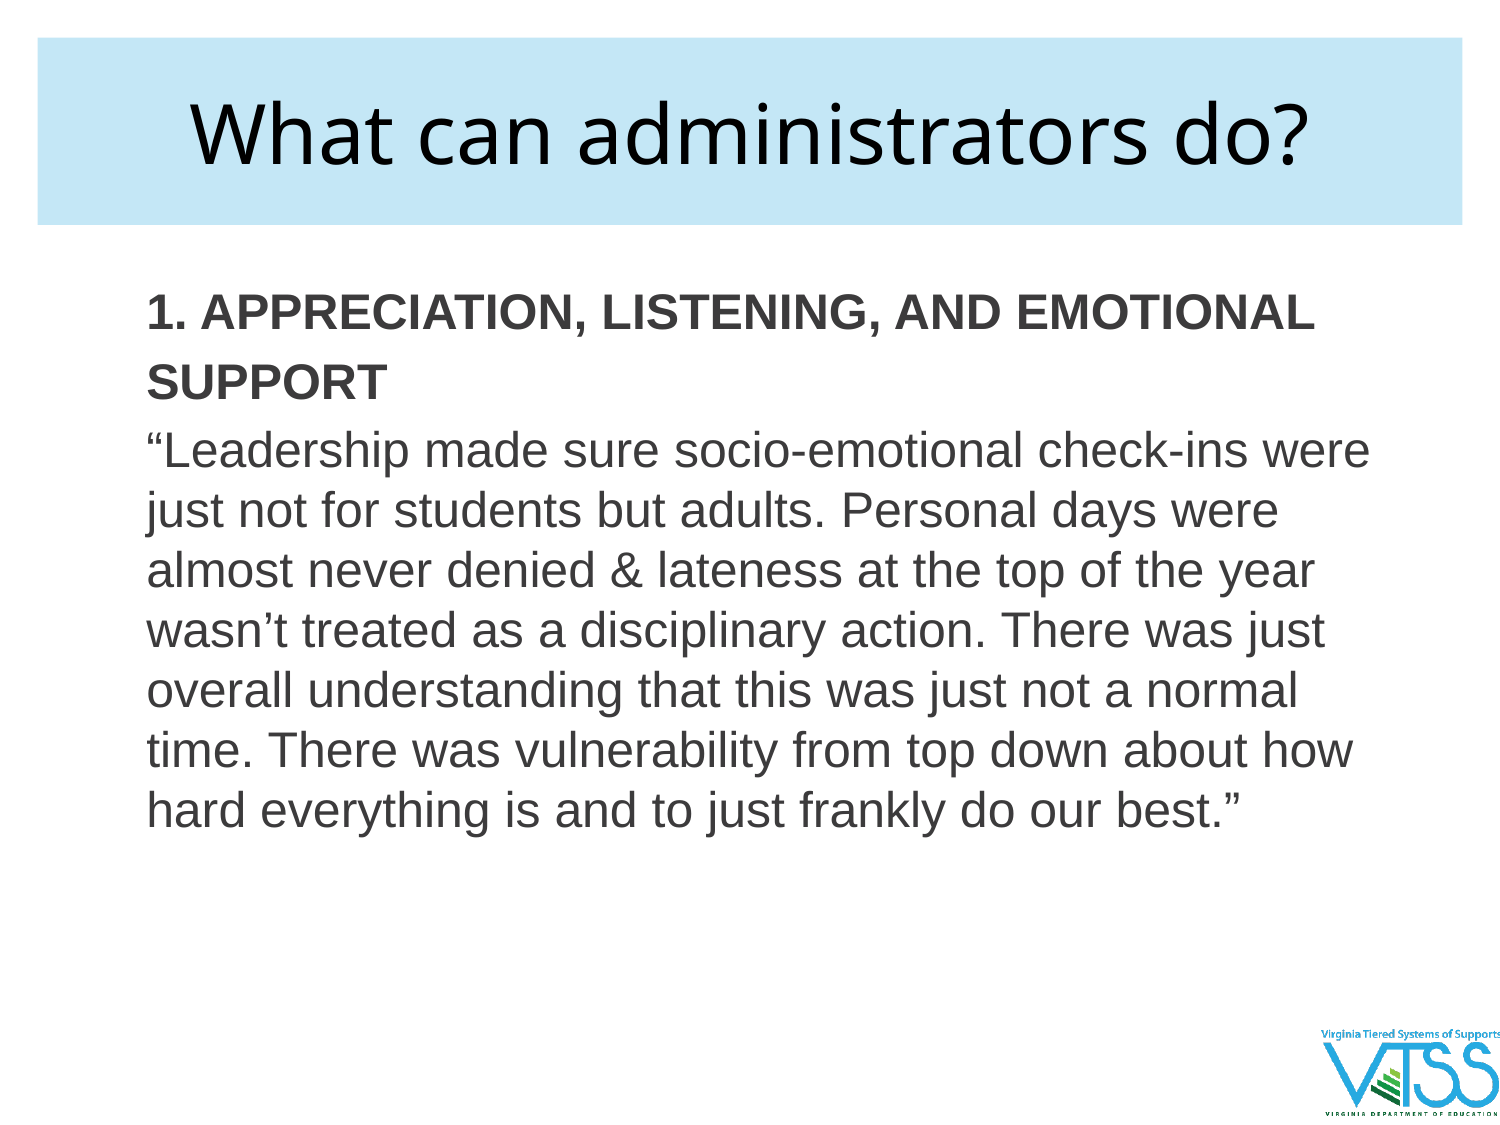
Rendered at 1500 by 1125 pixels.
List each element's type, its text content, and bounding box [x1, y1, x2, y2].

list 1. APPRECIATION, LISTENING, AND EMOTIONAL SUPPORT “Leadership made sure socio-emotional check-ins were just not for students but adults. Personal days were almost never denied & lateness at the top of the year wasn’t treated as a disciplinary action. There was just overall understanding that this was just not a normal time. There was vulnerability from top down about how hard everything is and to just frankly do our best.” [75, 262, 1425, 1013]
title What can administrators do? [37, 37, 1463, 225]
picture [1321, 1029, 1500, 1116]
